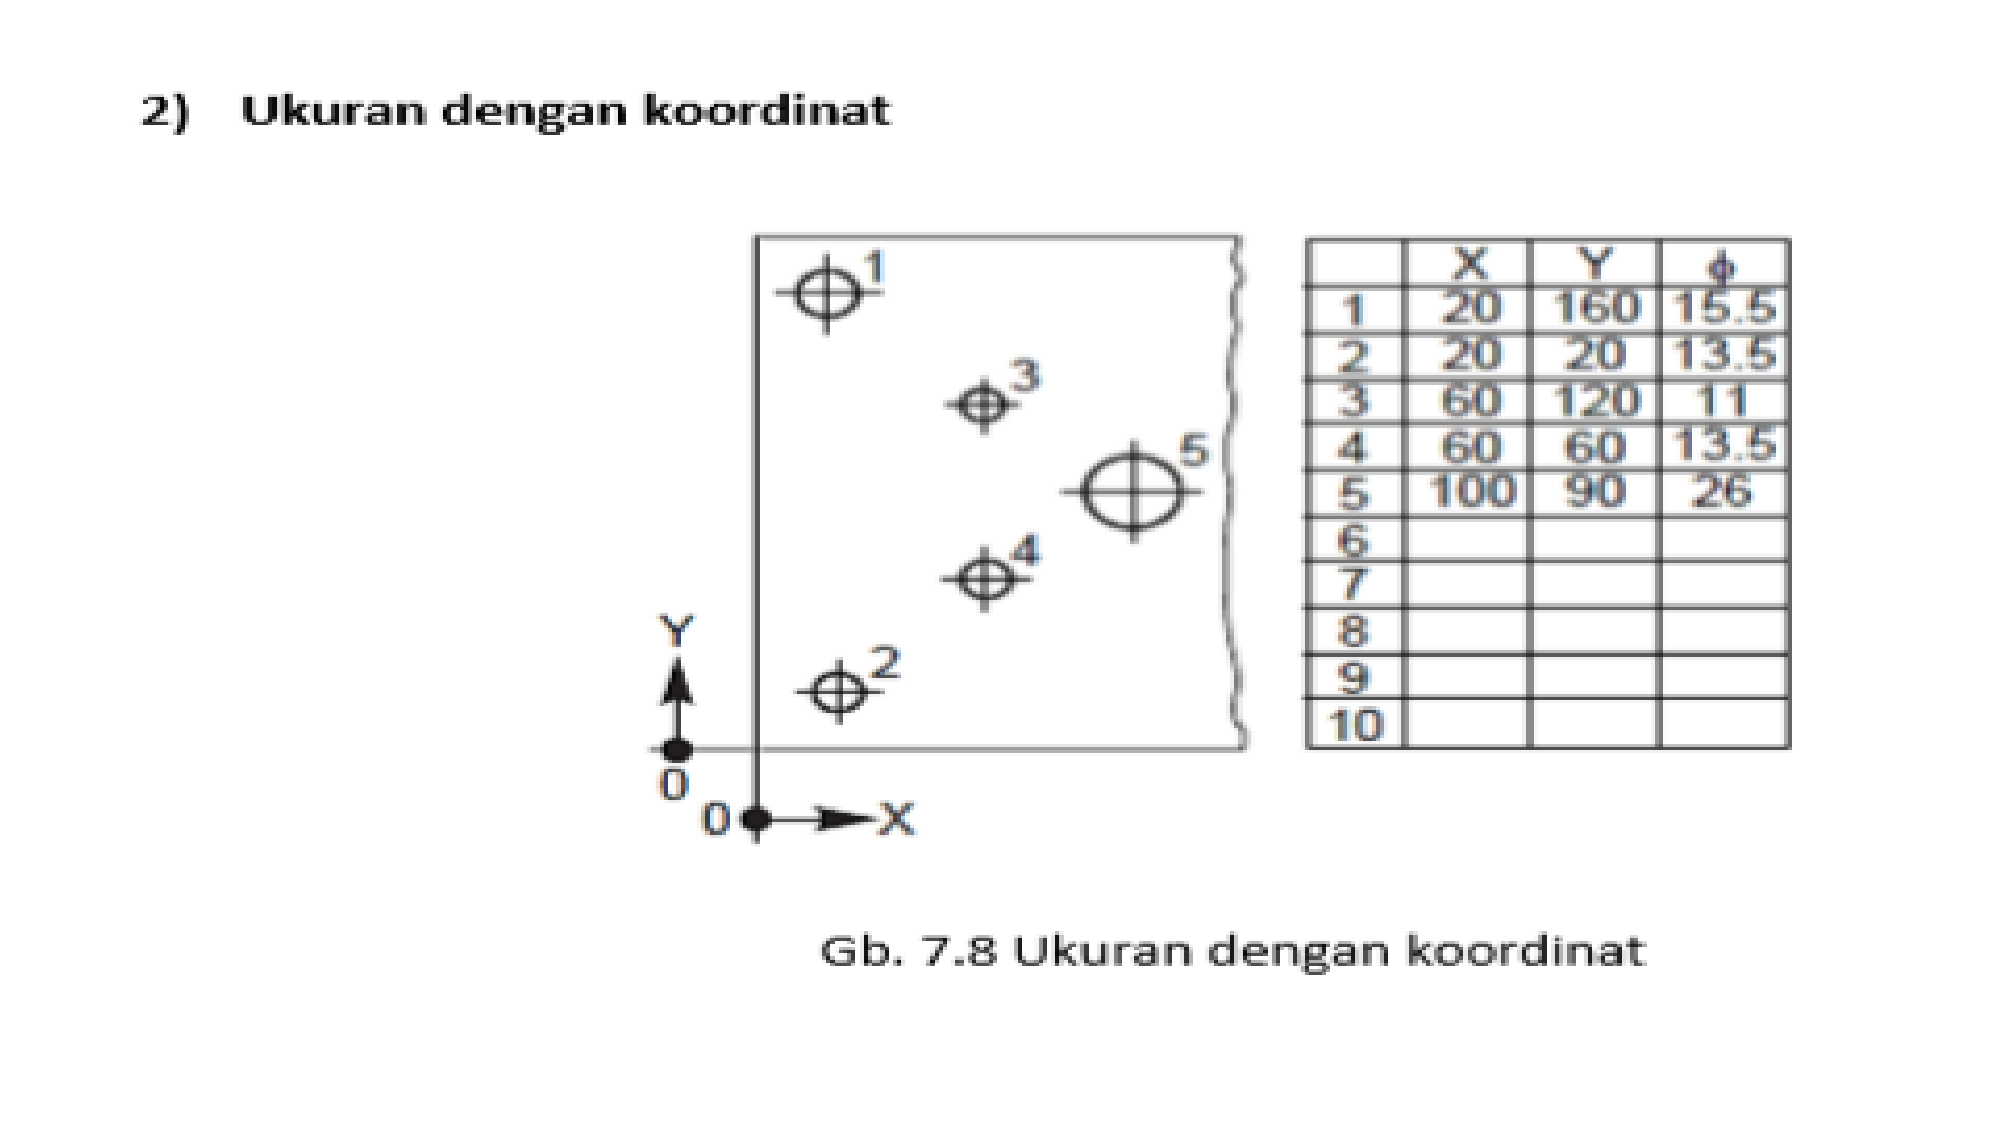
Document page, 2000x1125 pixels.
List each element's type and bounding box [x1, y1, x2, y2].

picture [86, 54, 1909, 1012]
